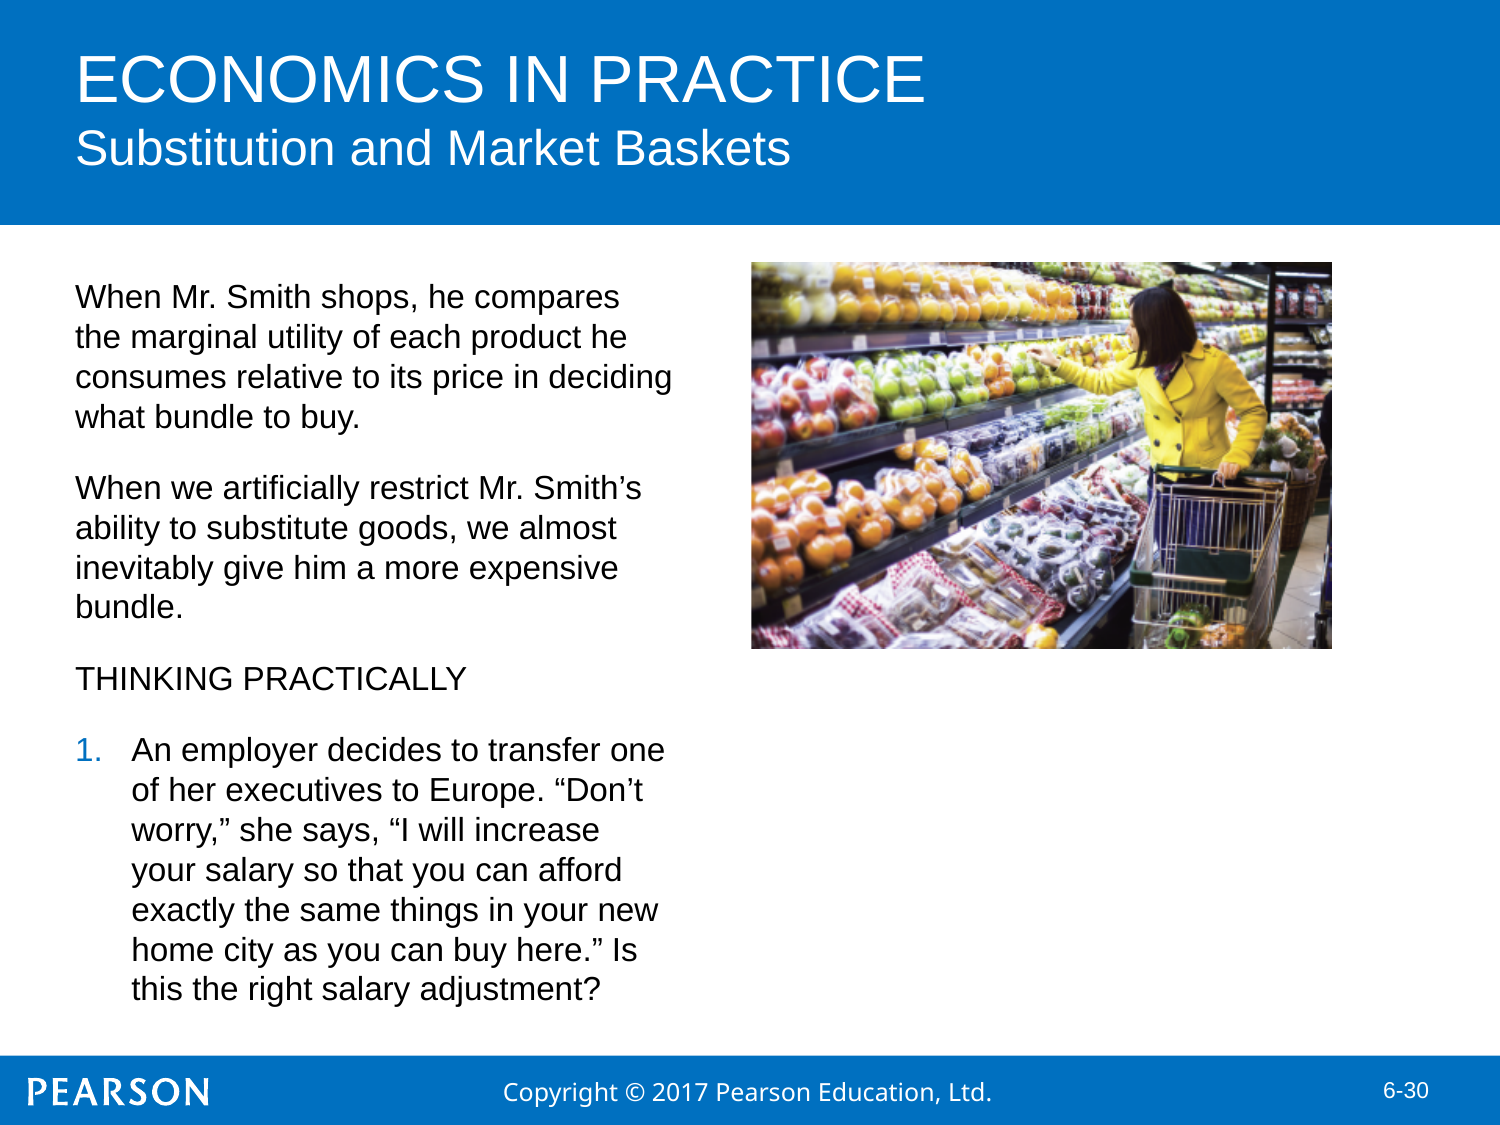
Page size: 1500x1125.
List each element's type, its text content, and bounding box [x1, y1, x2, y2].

title ECONOMICS IN PRACTICE Substitution and Market Baskets [75, 35, 1425, 200]
picture [749, 262, 1332, 649]
list When Mr. Smith shops, he compares the marginal utility of each product he consumes relative to its price in deciding what bundle to buy. When we artificially restrict Mr. Smith’s ability to substitute goods, we almost inevitably give him a more expensive bundle. THINKING PRACTICALLY An employer decides to transfer one of her executives to Europe. “Don’t worry,” she says, “I will increase your salary so that you can afford exactly the same things in your new home city as you can buy here.” Is this the right salary adjustment? [75, 275, 675, 1013]
